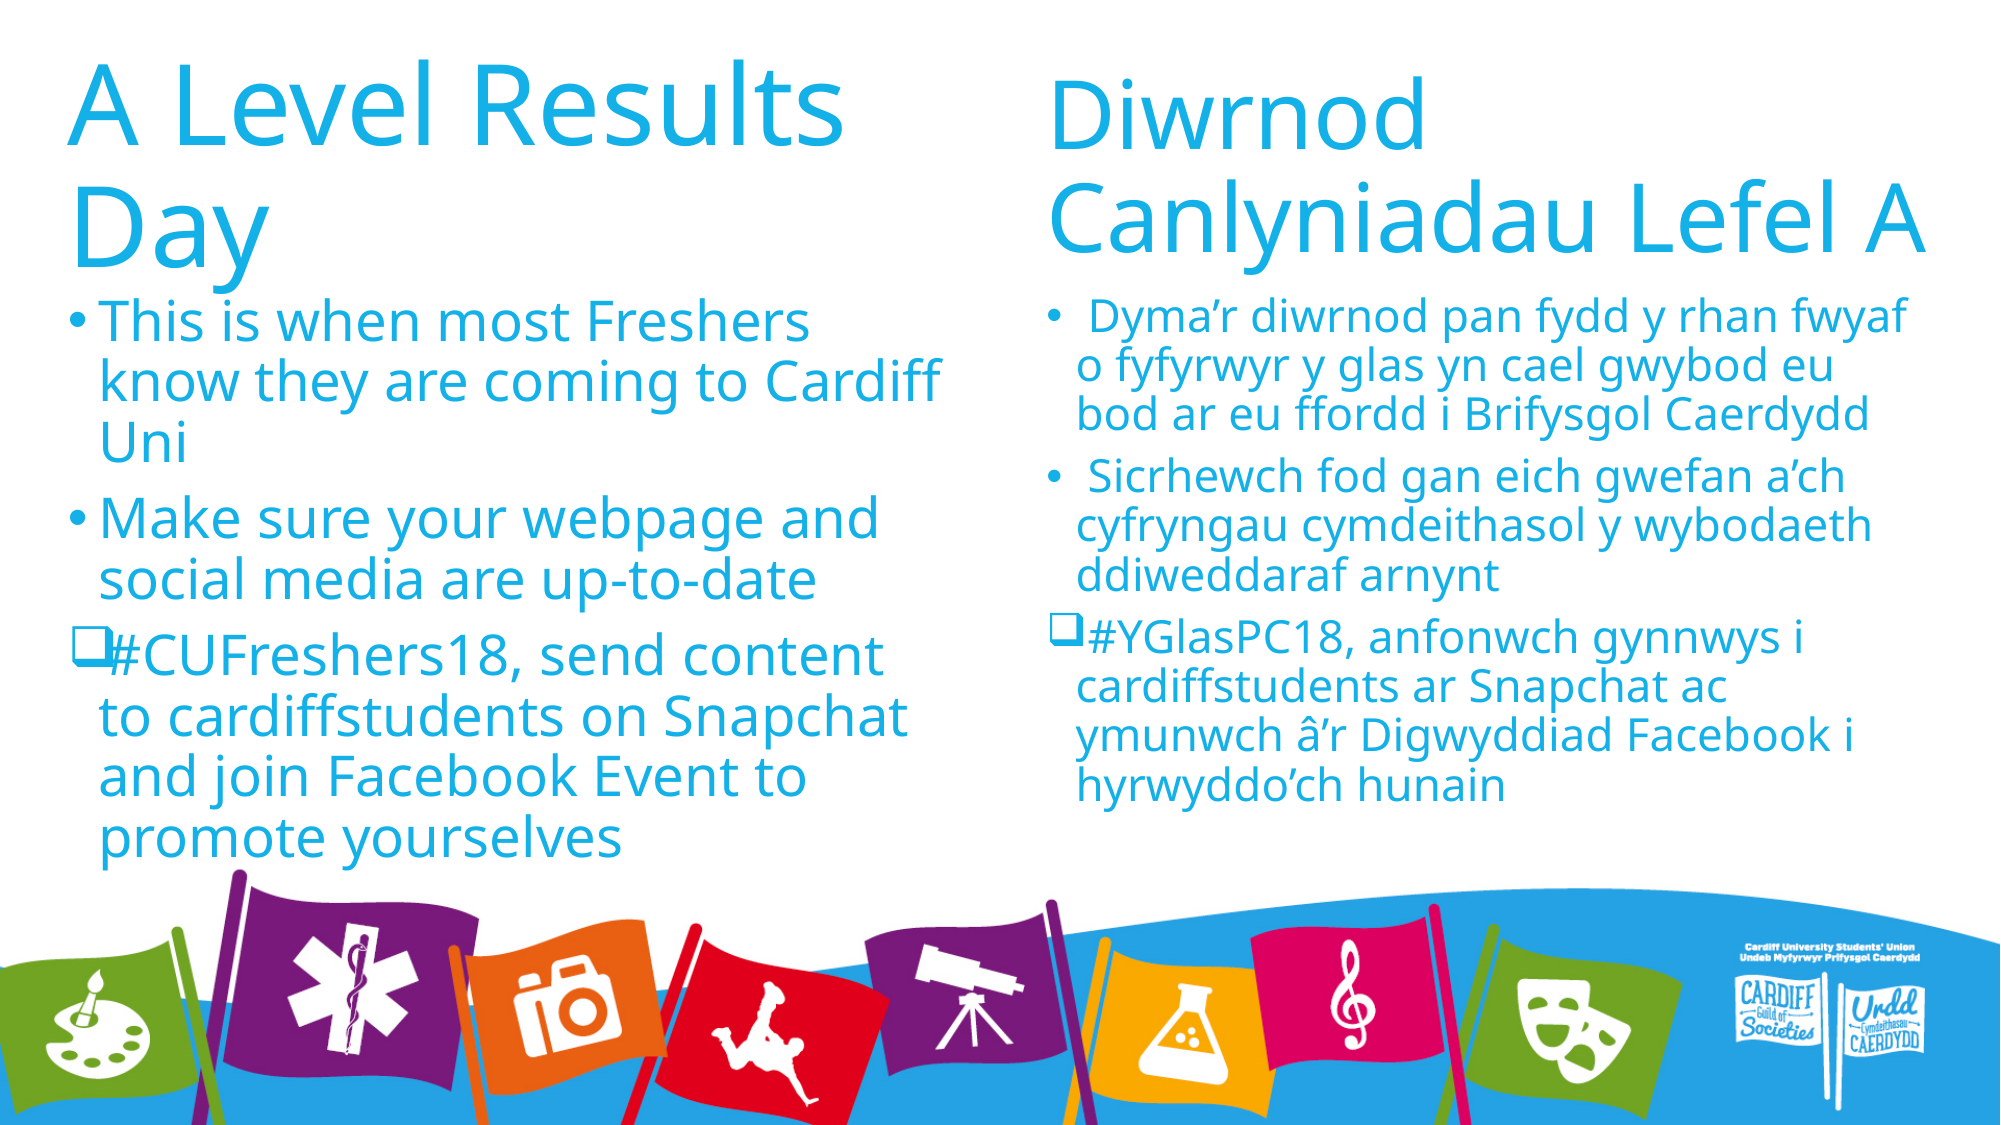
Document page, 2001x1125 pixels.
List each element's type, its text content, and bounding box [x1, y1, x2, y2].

list Diwrnod Canlyniadau Lefel A [1031, 54, 1947, 285]
picture [0, 0, 2000, 1125]
title A Level Results Day [53, 54, 969, 285]
list Dyma’r diwrnod pan fydd y rhan fwyaf o fyfyrwyr y glas yn cael gwybod eu bod ar eu ffordd i Brifysgol Caerdydd Sicrhewch fod gan eich gwefan a’ch cyfryngau cymdeithasol y wybodaeth ddiweddaraf arnynt #YGlasPC18, anfonwch gynnwys i cardiffstudents ar Snapchat ac ymunwch â’r Digwyddiad Facebook i hyrwyddo’ch hunain [1031, 285, 1947, 868]
list This is when most Freshers know they are coming to Cardiff Uni Make sure your webpage and social media are up-to-date #CUFreshers18, send content to cardiffstudents on Snapchat and join Facebook Event to promote yourselves [53, 285, 969, 884]
